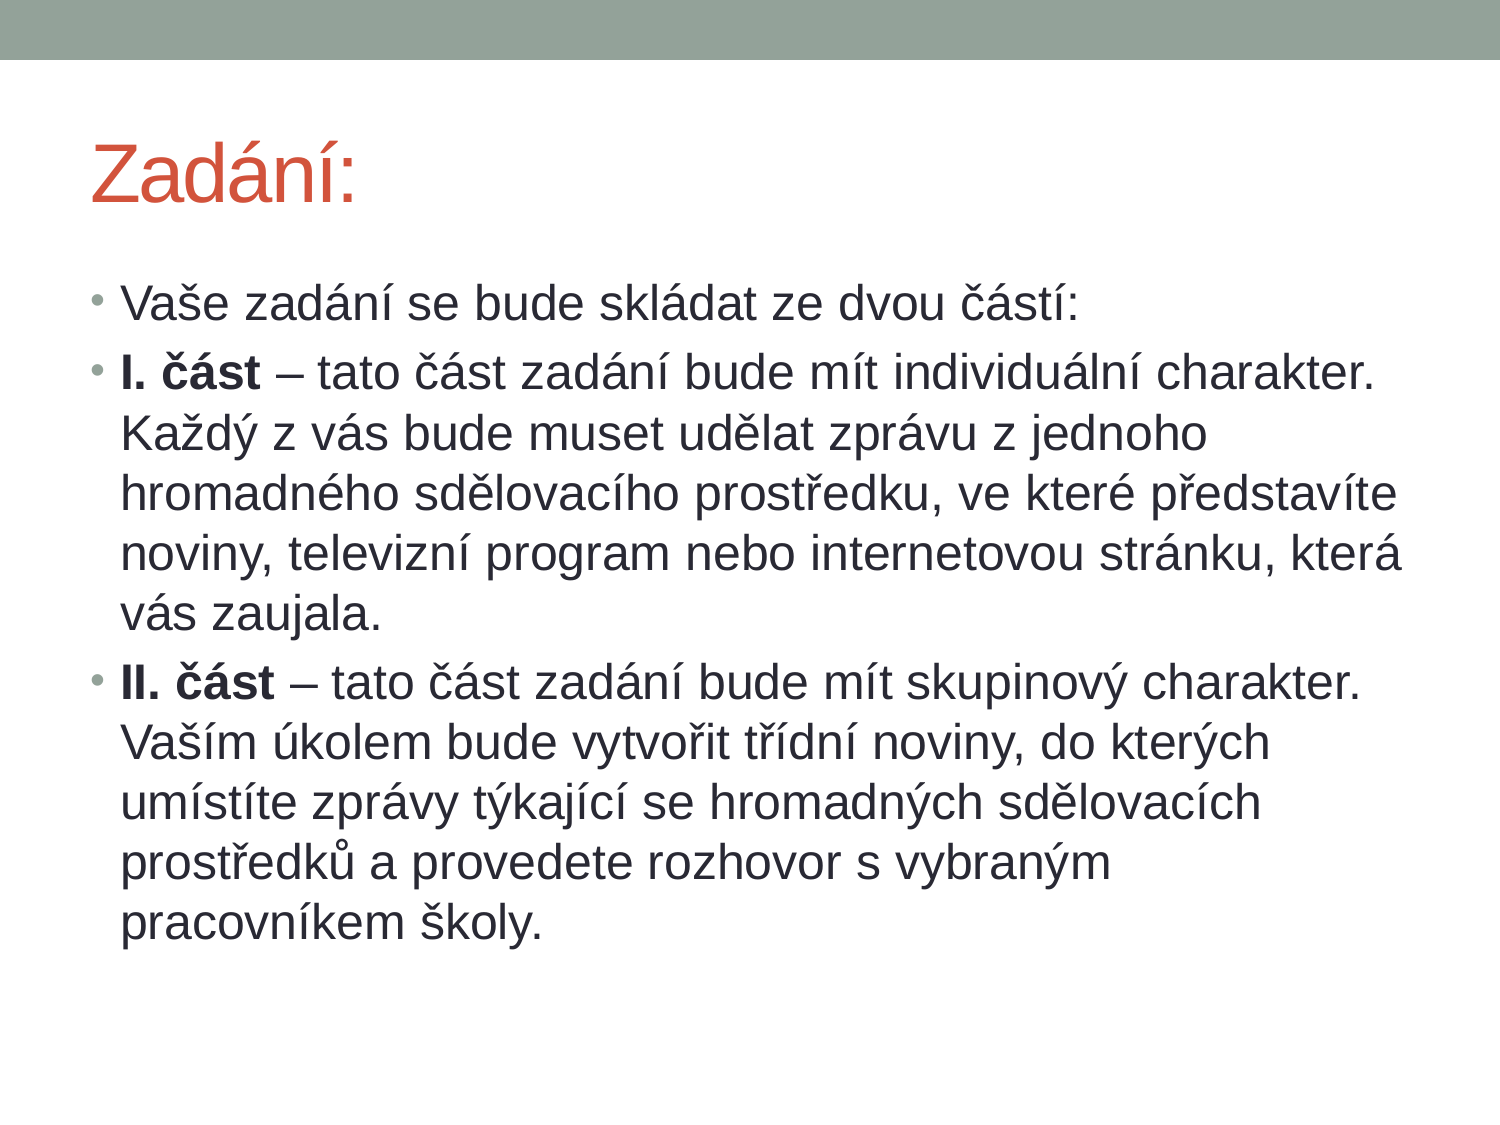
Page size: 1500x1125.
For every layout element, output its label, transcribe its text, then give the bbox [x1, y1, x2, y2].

title Zadání: [75, 87, 1425, 250]
list Vaše zadání se bude skládat ze dvou částí: I. část – tato část zadání bude mít individuální charakter. Každý z vás bude muset udělat zprávu z jednoho hromadného sdělovacího prostředku, ve které představíte noviny, televizní program nebo internetovou stránku, která vás zaujala. II. část – tato část zadání bude mít skupinový charakter. Vaším úkolem bude vytvořit třídní noviny, do kterých umístíte zprávy týkající se hromadných sdělovacích prostředků a provedete rozhovor s vybraným pracovníkem školy. [75, 262, 1425, 1063]
